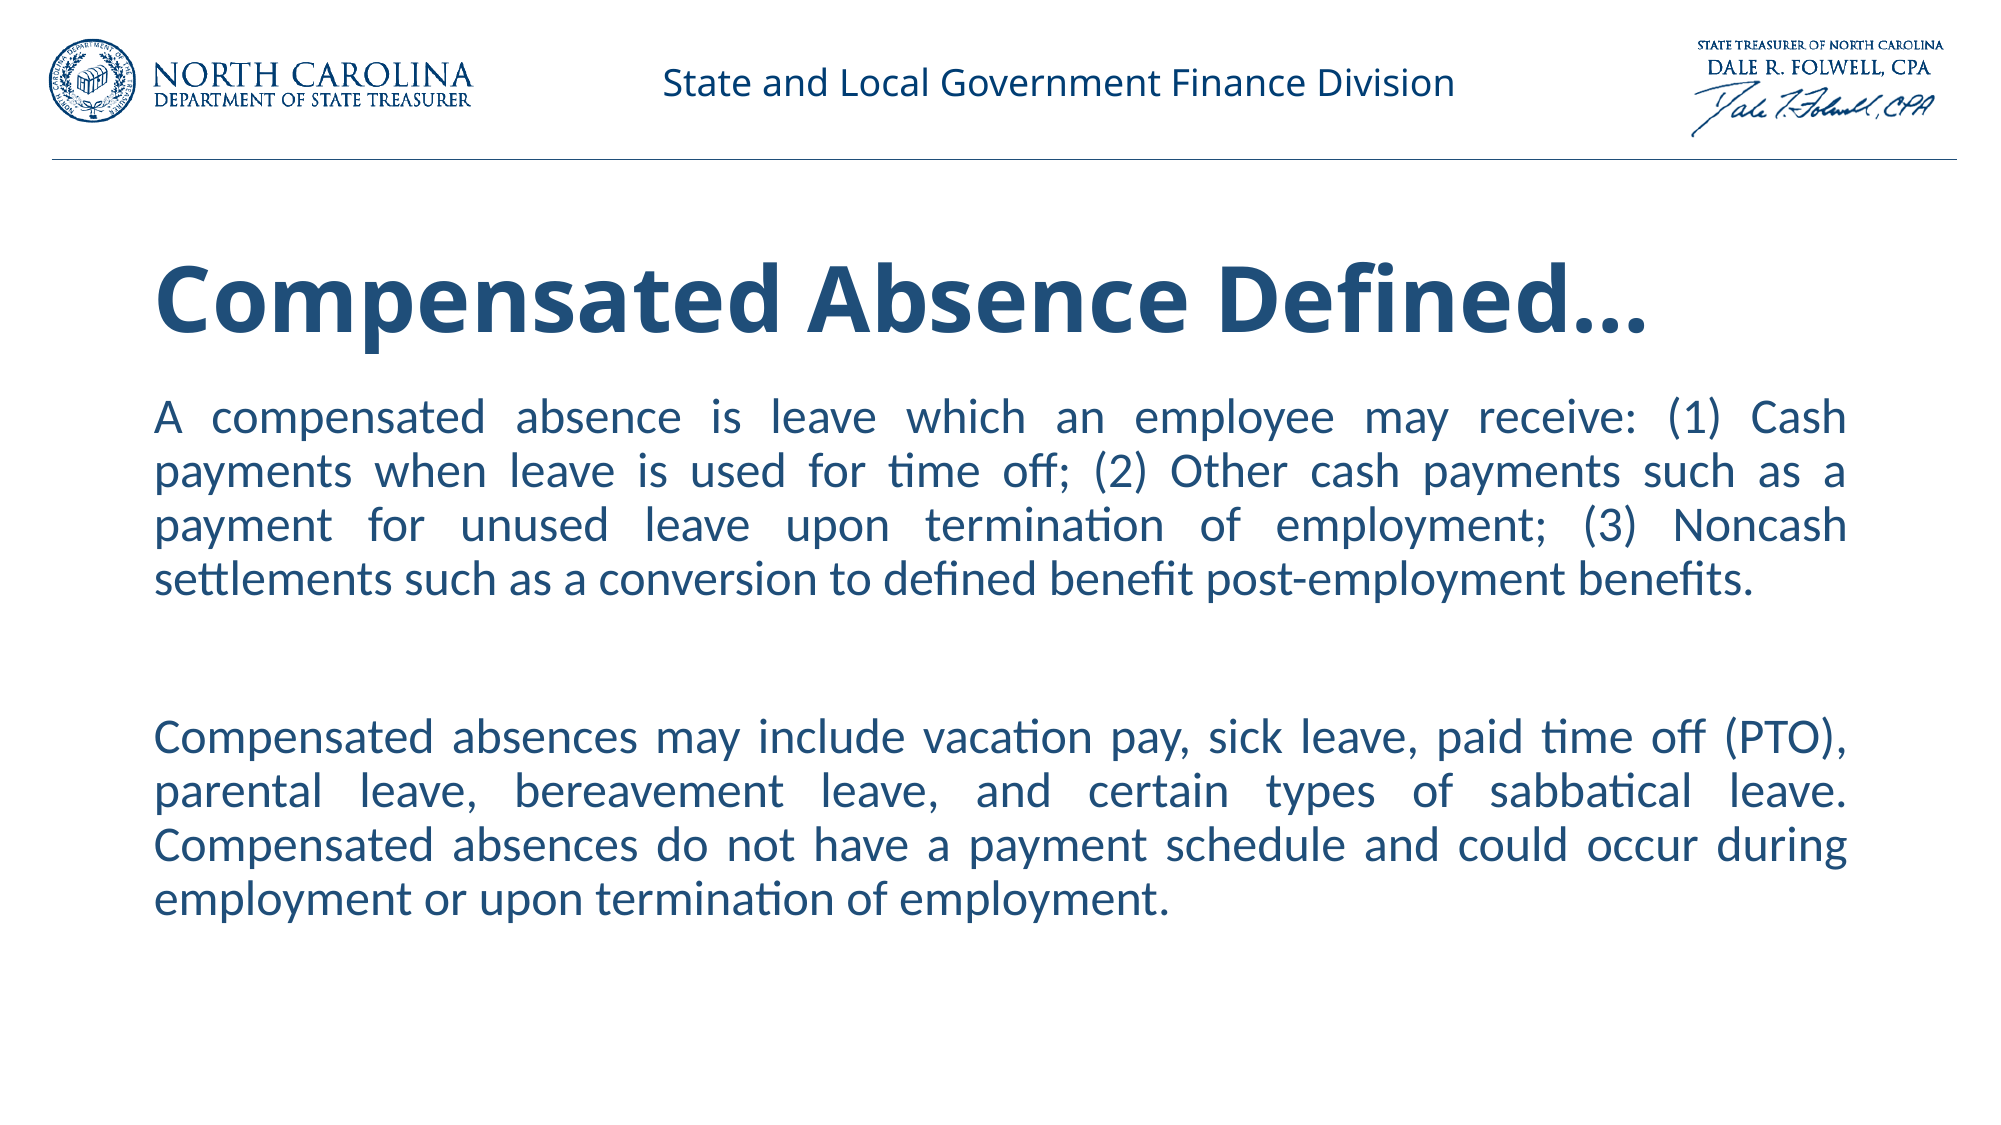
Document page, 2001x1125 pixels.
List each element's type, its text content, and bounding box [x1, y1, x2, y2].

title Compensated Absence Defined… [138, 194, 1864, 382]
picture [1641, 25, 1957, 141]
list A compensated absence is leave which an employee may receive: (1) Cash payments when leave is used for time off; (2) Other cash payments such as a payment for unused leave upon termination of employment; (3) Noncash settlements such as a conversion to defined benefit post-employment benefits. Compensated absences may include vacation pay, sick leave, paid time off (PTO), parental leave, bereavement leave, and certain types of sabbatical leave. Compensated absences do not have a payment schedule and could occur during employment or upon termination of employment. [138, 382, 1864, 1093]
picture [42, 35, 477, 129]
